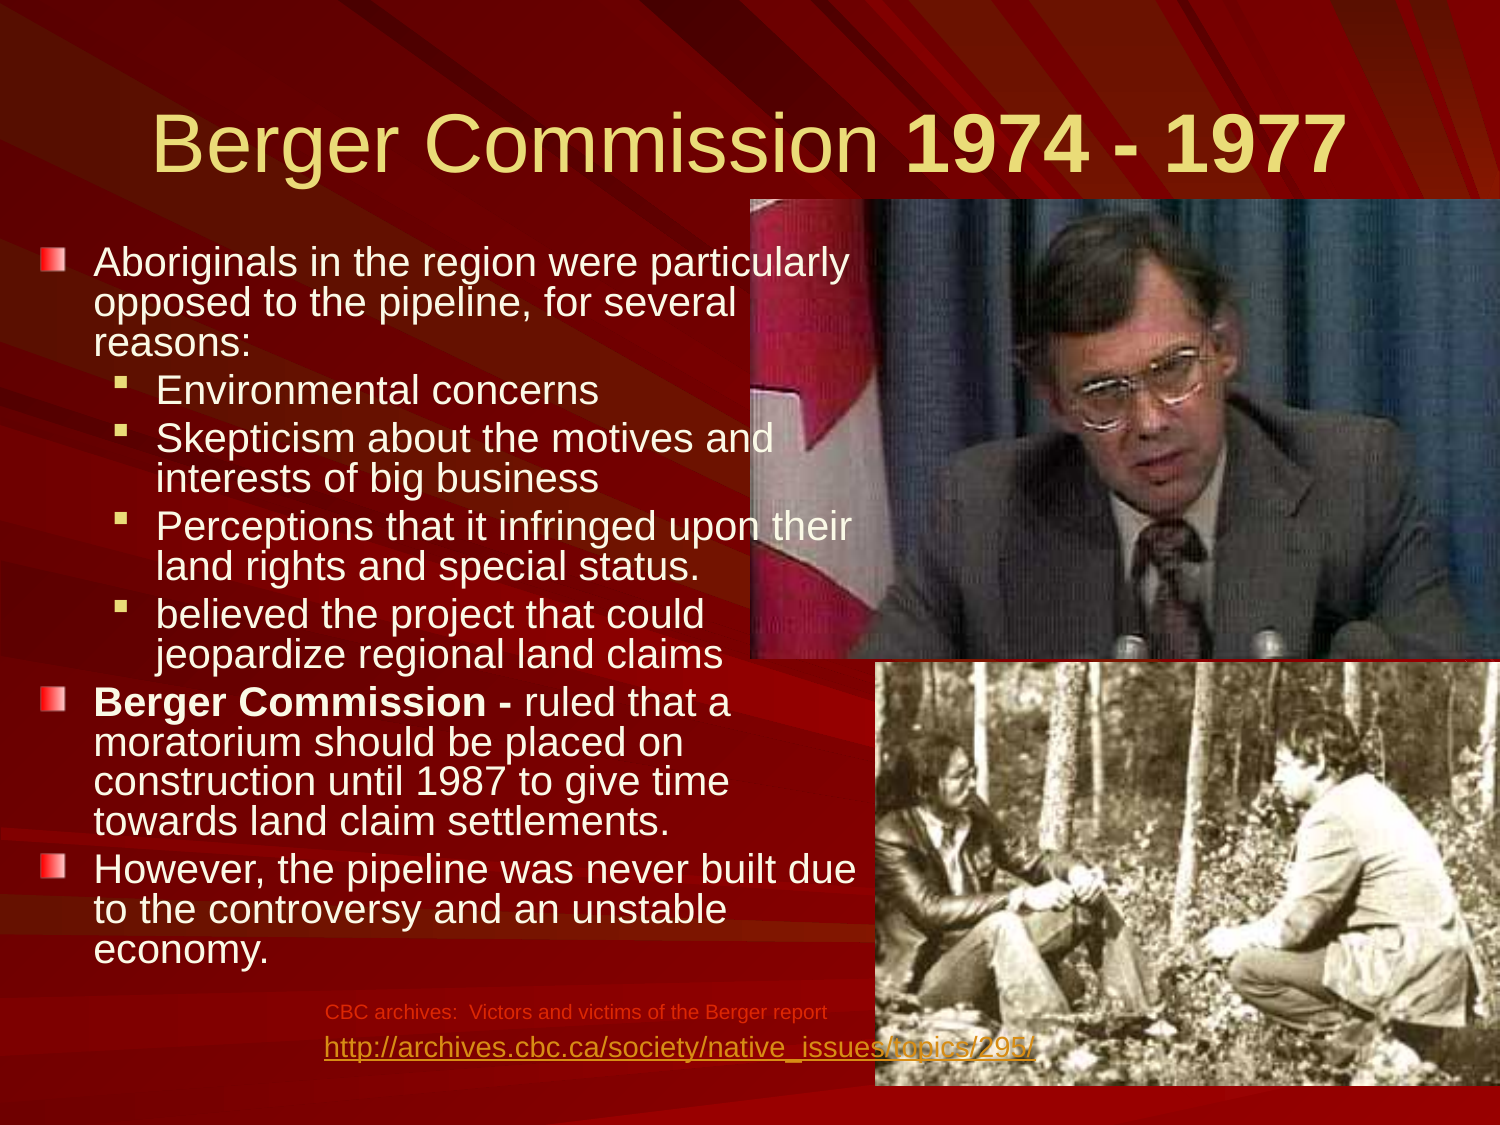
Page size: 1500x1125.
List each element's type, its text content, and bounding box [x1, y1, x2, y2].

picture [39, 852, 68, 881]
list Aboriginals in the region were particularly opposed to the pipeline, for several reasons: Environmental concerns Skepticism about the motives and interests of big business Perceptions that it infringed upon their land rights and special status. believed the project that could jeopardize regional land claims Berger Commission - ruled that a moratorium should be placed on construction until 1987 to give time towards land claim settlements. However, the pipeline was never built due to the controversy and an unstable economy. [24, 237, 869, 981]
picture [39, 246, 68, 274]
title Berger Commission 1974 - 1977 [74, 45, 1426, 234]
picture [749, 199, 1500, 659]
text_box CBC archives: Victors and victims of the Berger report [324, 998, 863, 1027]
text_box http://archives.cbc.ca/society/native_issues/topics/295/ [309, 1020, 869, 1071]
picture [874, 662, 1500, 1086]
picture [39, 685, 68, 714]
